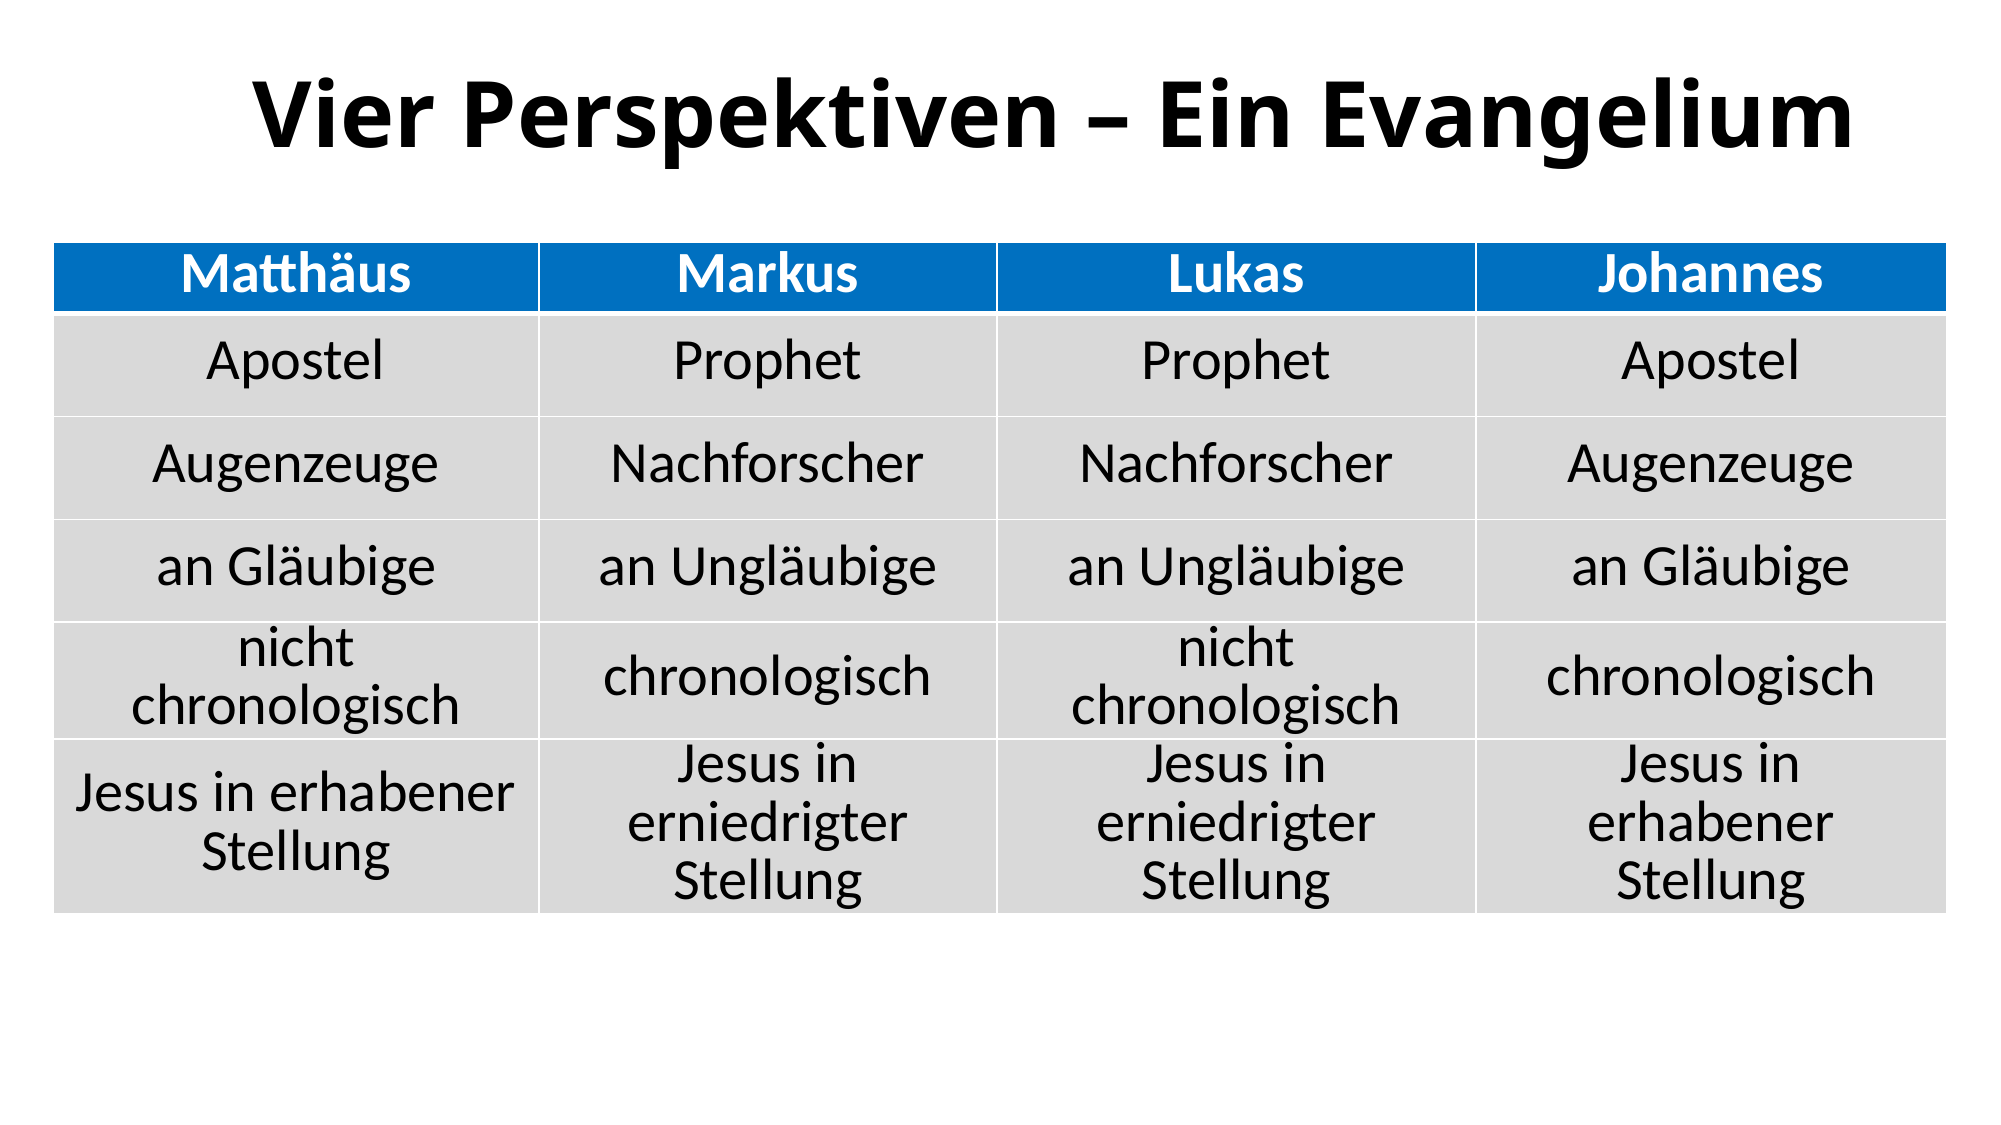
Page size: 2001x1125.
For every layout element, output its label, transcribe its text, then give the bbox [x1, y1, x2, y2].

table_cell Jesus in erniedrigter Stellung [540, 740, 996, 913]
table_cell Jesus in erhabener Stellung [54, 740, 538, 913]
table_cell Jesus in erniedrigter Stellung [998, 740, 1475, 913]
table_cell Prophet [998, 316, 1475, 416]
table_cell an Gläubige [54, 520, 538, 621]
table_cell chronologisch [1477, 623, 1946, 738]
table_cell Apostel [54, 316, 538, 416]
table_cell Nachforscher [998, 417, 1475, 519]
table_header Matthäus [54, 243, 538, 311]
table_cell Prophet [540, 316, 996, 416]
table_cell Apostel [1477, 316, 1946, 416]
table_header Lukas [998, 243, 1475, 311]
table_cell chronologisch [540, 623, 996, 738]
table_cell an Gläubige [1477, 520, 1946, 621]
table_cell nicht chronologisch [998, 623, 1475, 738]
table_header Johannes [1477, 243, 1946, 311]
table_cell an Ungläubige [998, 520, 1475, 621]
table_cell Augenzeuge [1477, 417, 1946, 519]
table_cell an Ungläubige [540, 520, 996, 621]
table_header Markus [540, 243, 996, 311]
table_cell Augenzeuge [54, 417, 538, 519]
table_cell Nachforscher [540, 417, 996, 519]
table_cell nicht chronologisch [54, 623, 538, 738]
table_cell Jesus in erhabener Stellung [1477, 740, 1946, 913]
text_box Vier Perspektiven – Ein Evangelium [192, 61, 1918, 196]
